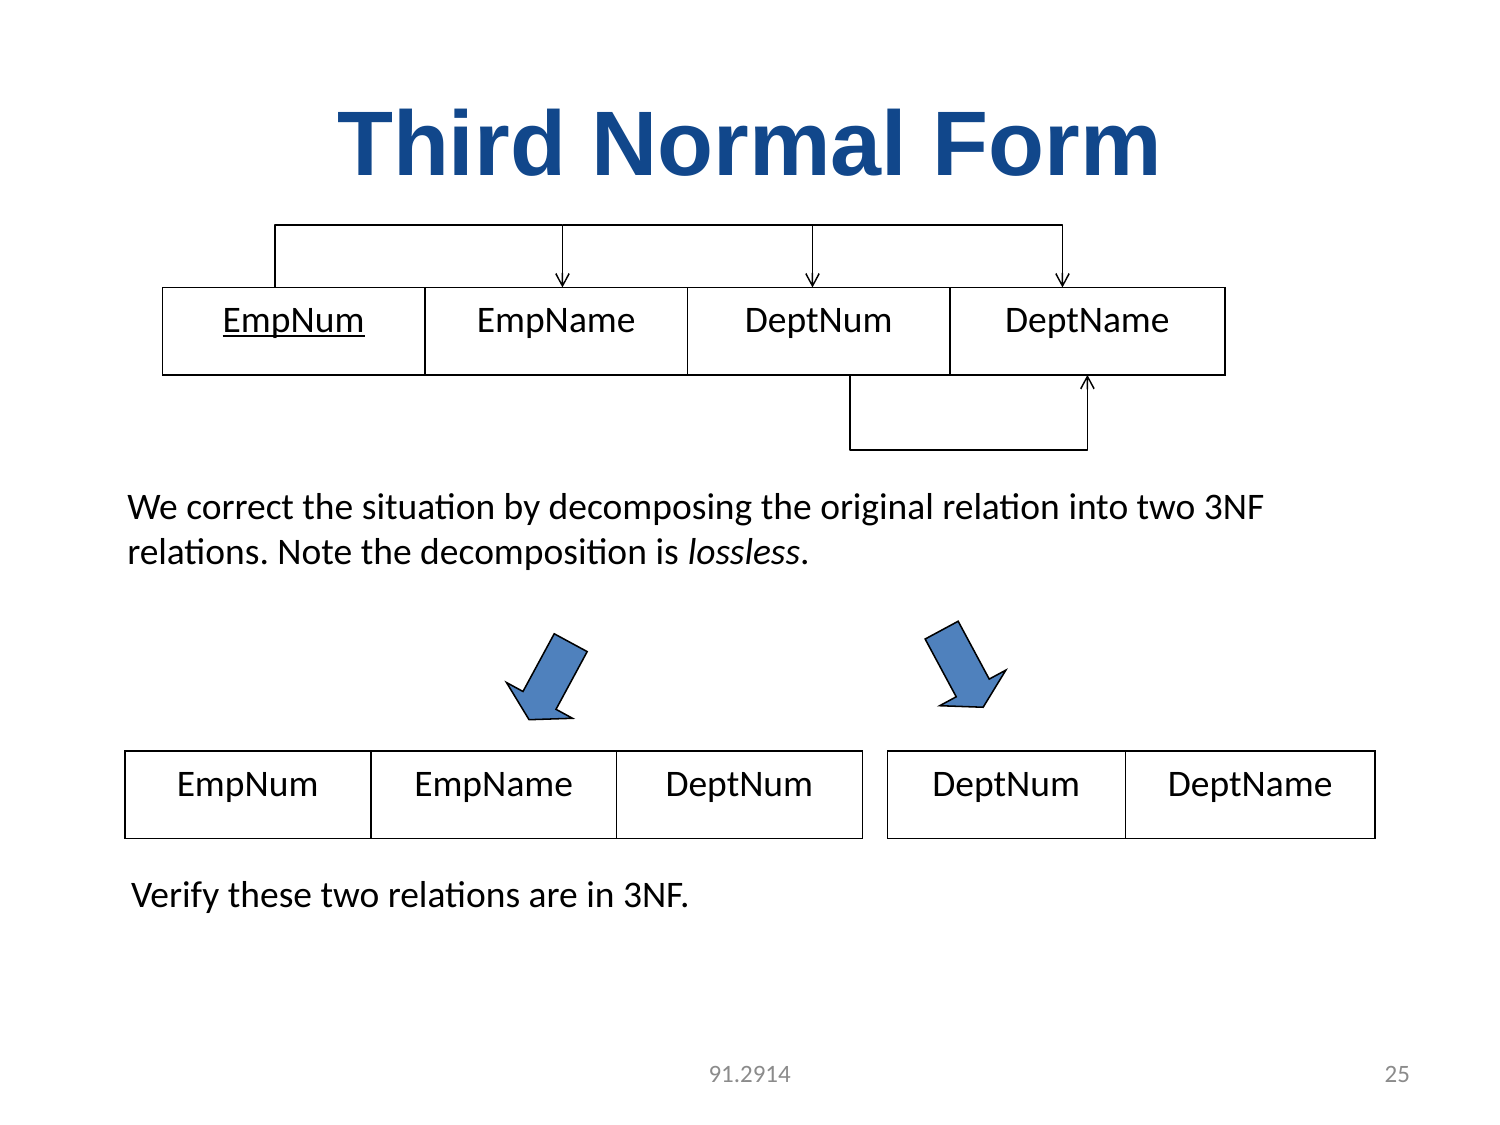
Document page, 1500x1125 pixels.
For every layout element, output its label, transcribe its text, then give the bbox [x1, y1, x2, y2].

text_box Verify these two relations are in 3NF. [116, 862, 1092, 923]
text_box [112, 224, 1413, 839]
footer 91.2914 [512, 1042, 988, 1103]
title Third Normal Form [75, 45, 1425, 233]
slide_number 25 [1074, 1042, 1425, 1103]
